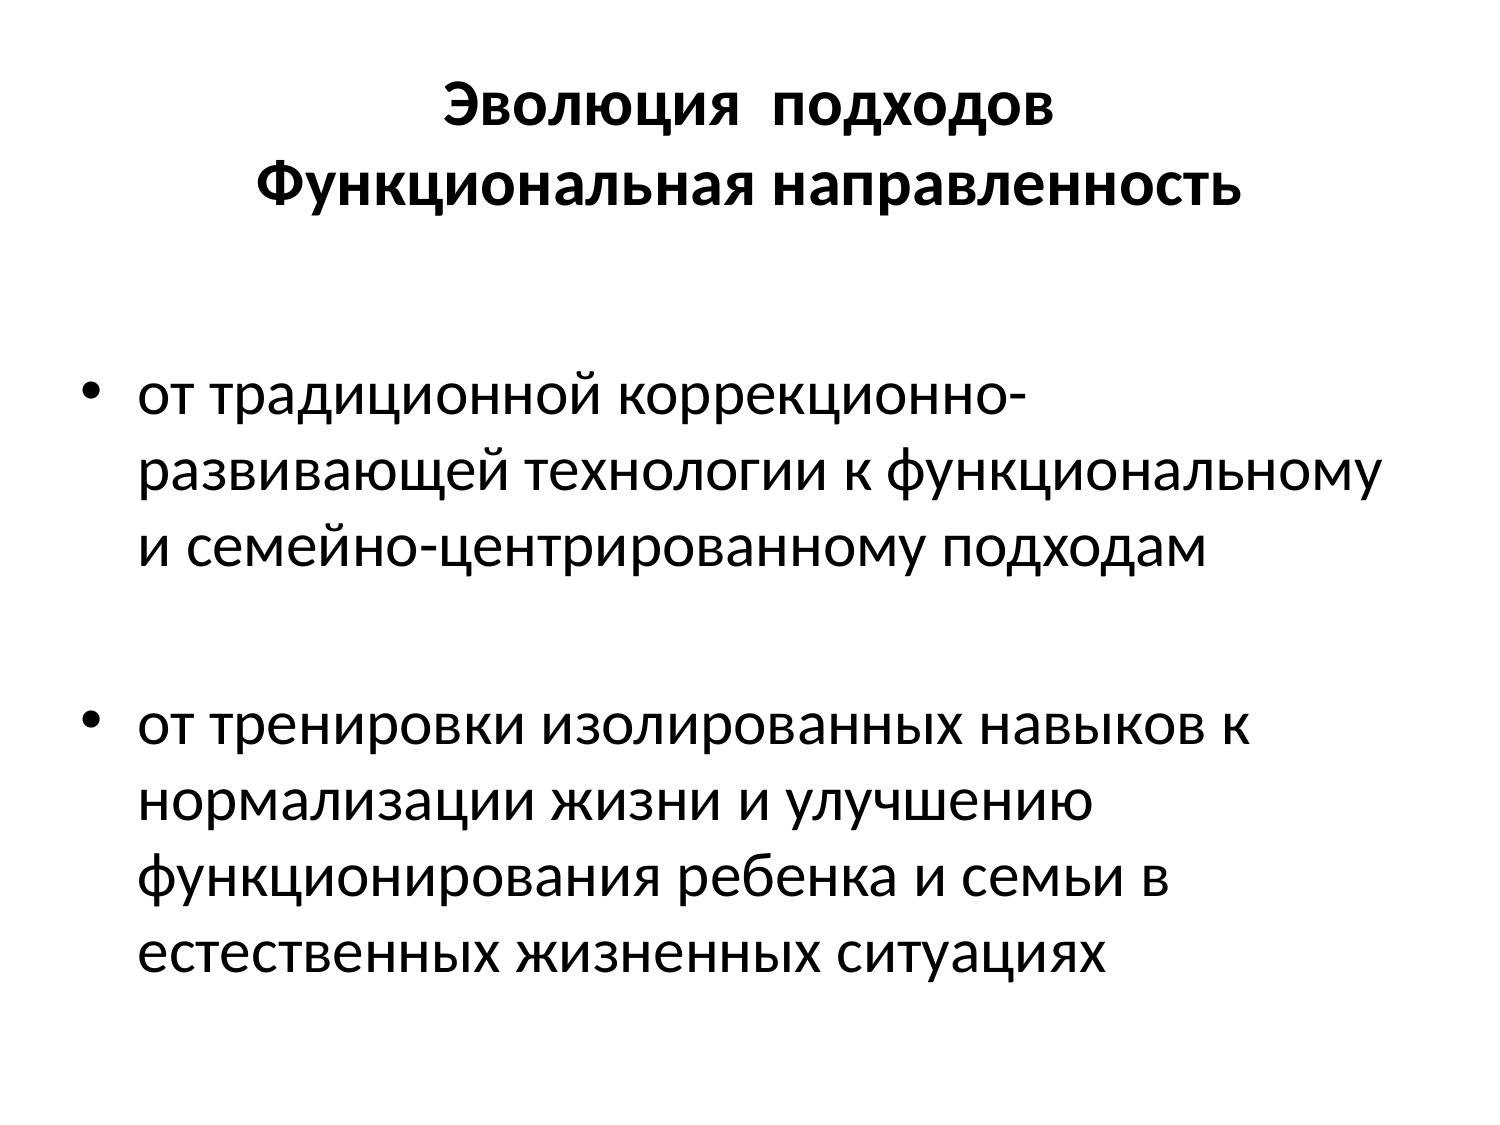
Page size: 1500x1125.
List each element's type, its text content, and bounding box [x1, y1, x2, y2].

list от традиционной коррекционно-развивающей технологии к функциональному и семейно-центрированному подходам от тренировки изолированных навыков к нормализации жизни и улучшению функционирования ребенка и семьи в естественных жизненных ситуациях [64, 255, 1415, 1024]
title Эволюция подходов Функциональная направленность [75, 45, 1425, 233]
